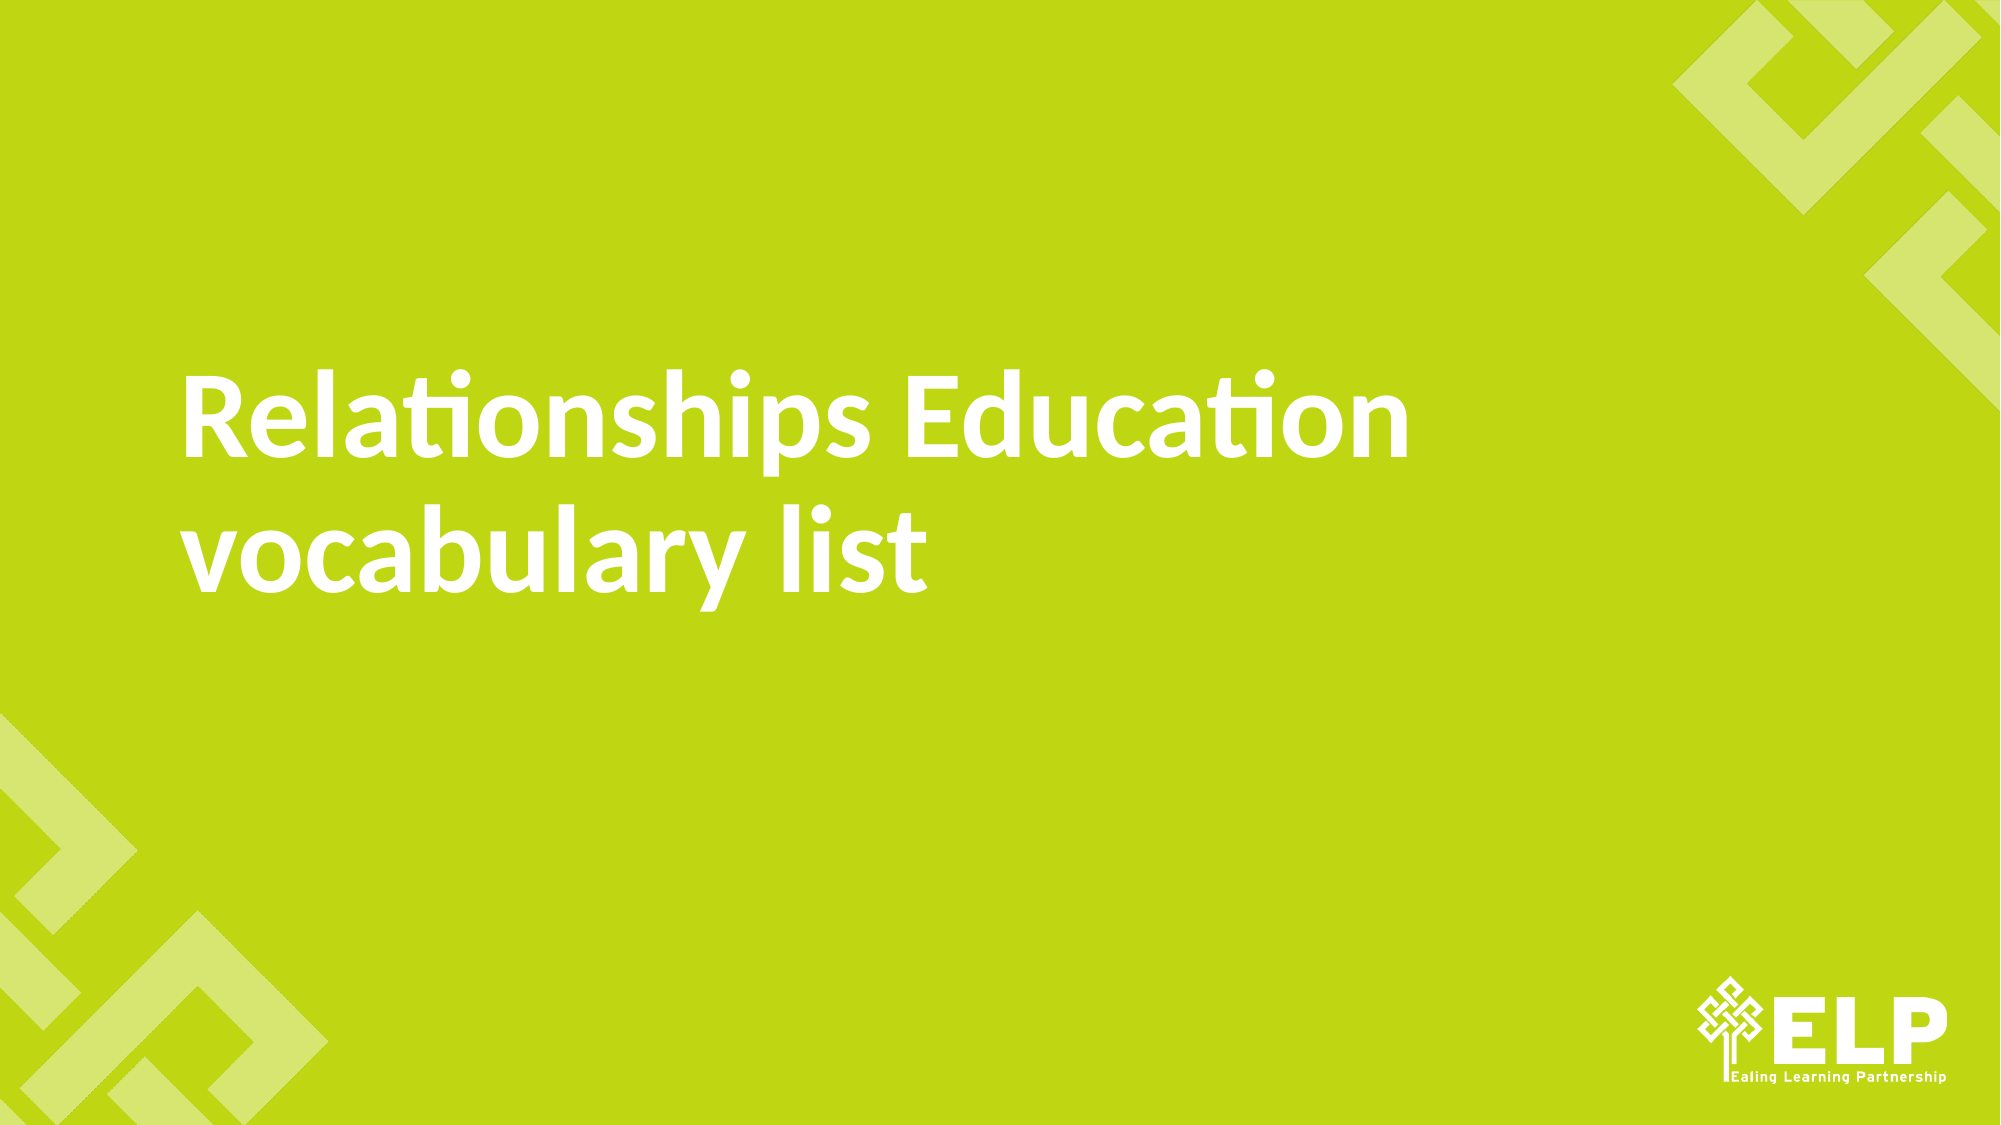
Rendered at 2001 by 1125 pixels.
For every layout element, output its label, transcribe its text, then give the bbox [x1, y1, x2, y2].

picture [0, 713, 329, 1125]
picture [1697, 976, 1947, 1084]
picture [1671, 0, 2000, 412]
text_box Relationships Education vocabulary list [164, 341, 1743, 504]
text_box [0, 0, 2000, 1125]
